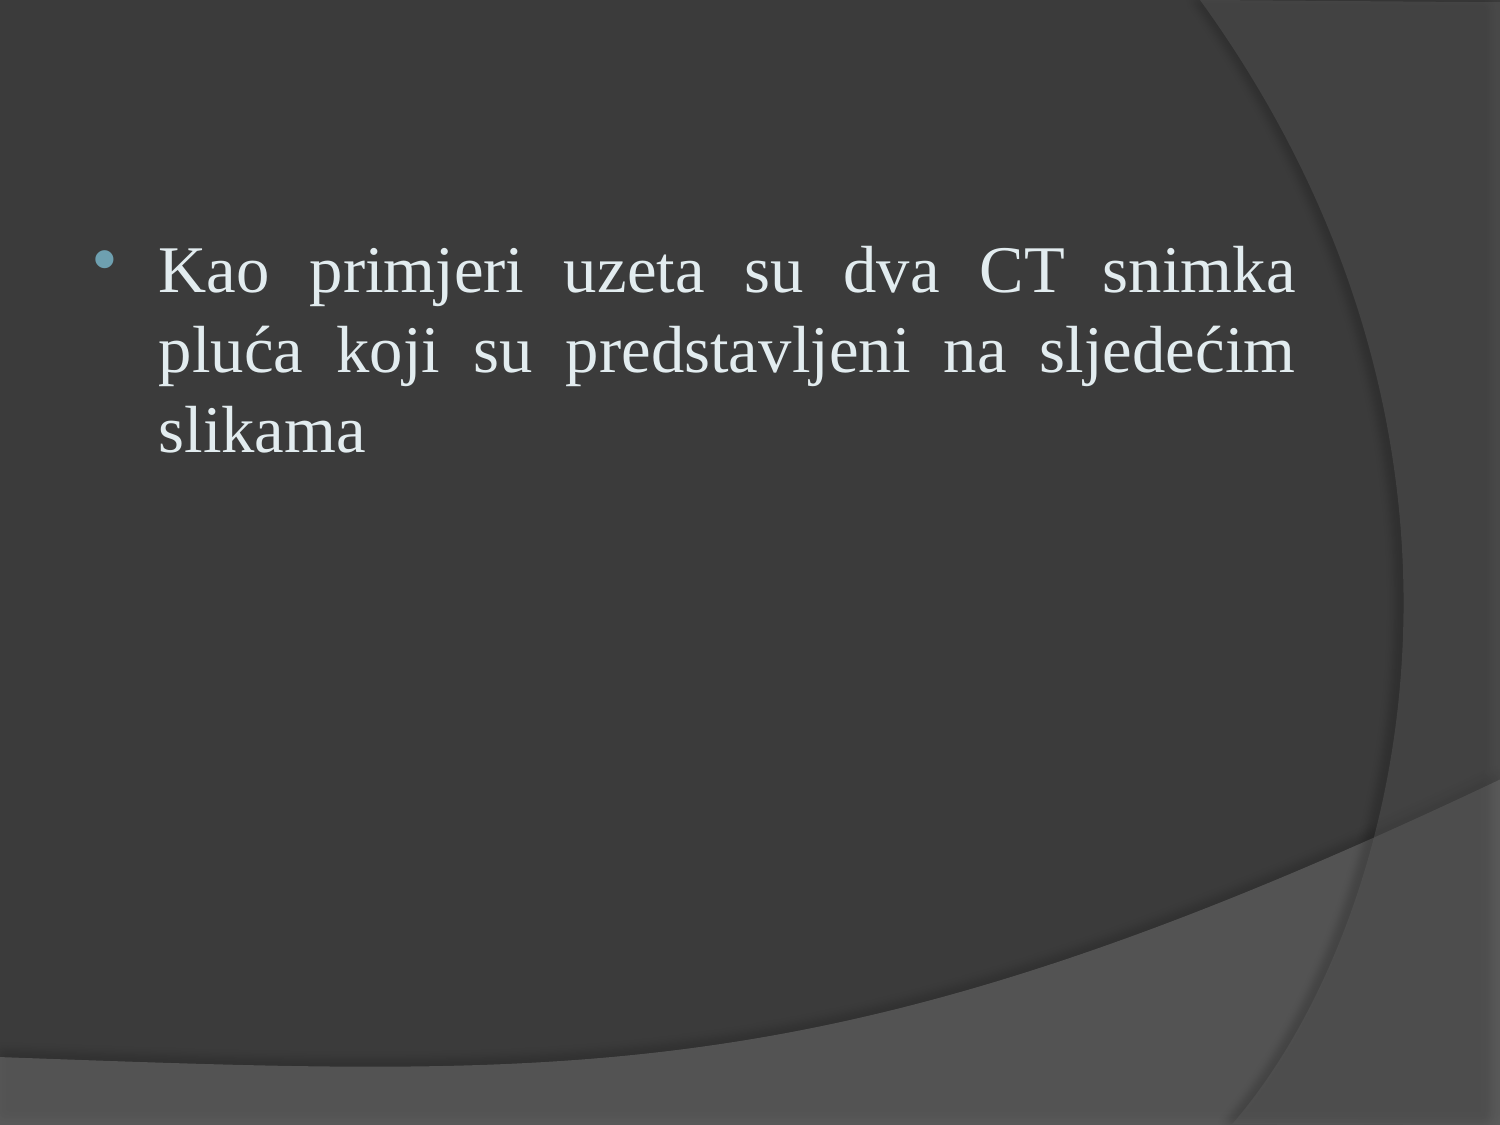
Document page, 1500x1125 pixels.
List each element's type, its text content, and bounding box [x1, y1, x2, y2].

list Kao primjeri uzeta su dva CT snimka pluća koji su predstavljeni na sljedećim slikama [75, 125, 1313, 1005]
